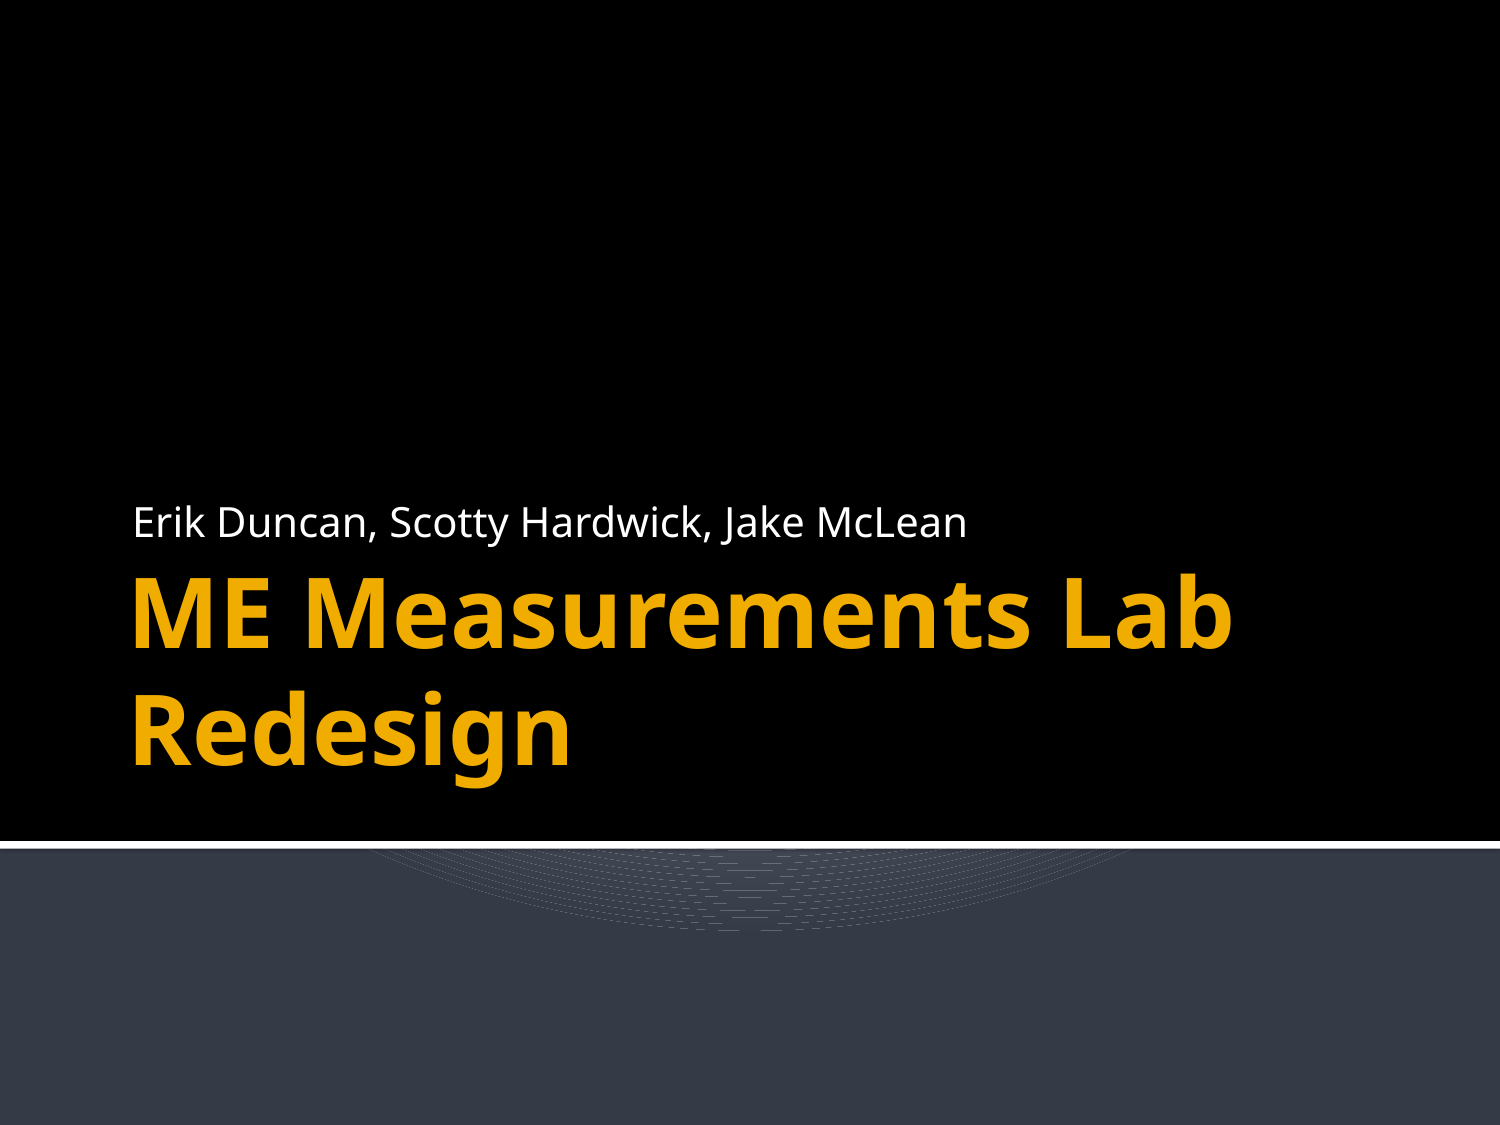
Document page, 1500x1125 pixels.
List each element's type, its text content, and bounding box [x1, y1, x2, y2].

title ME Measurements Lab Redesign [112, 550, 1438, 825]
subtitle Erik Duncan, Scotty Hardwick, Jake McLean [112, 299, 1438, 546]
